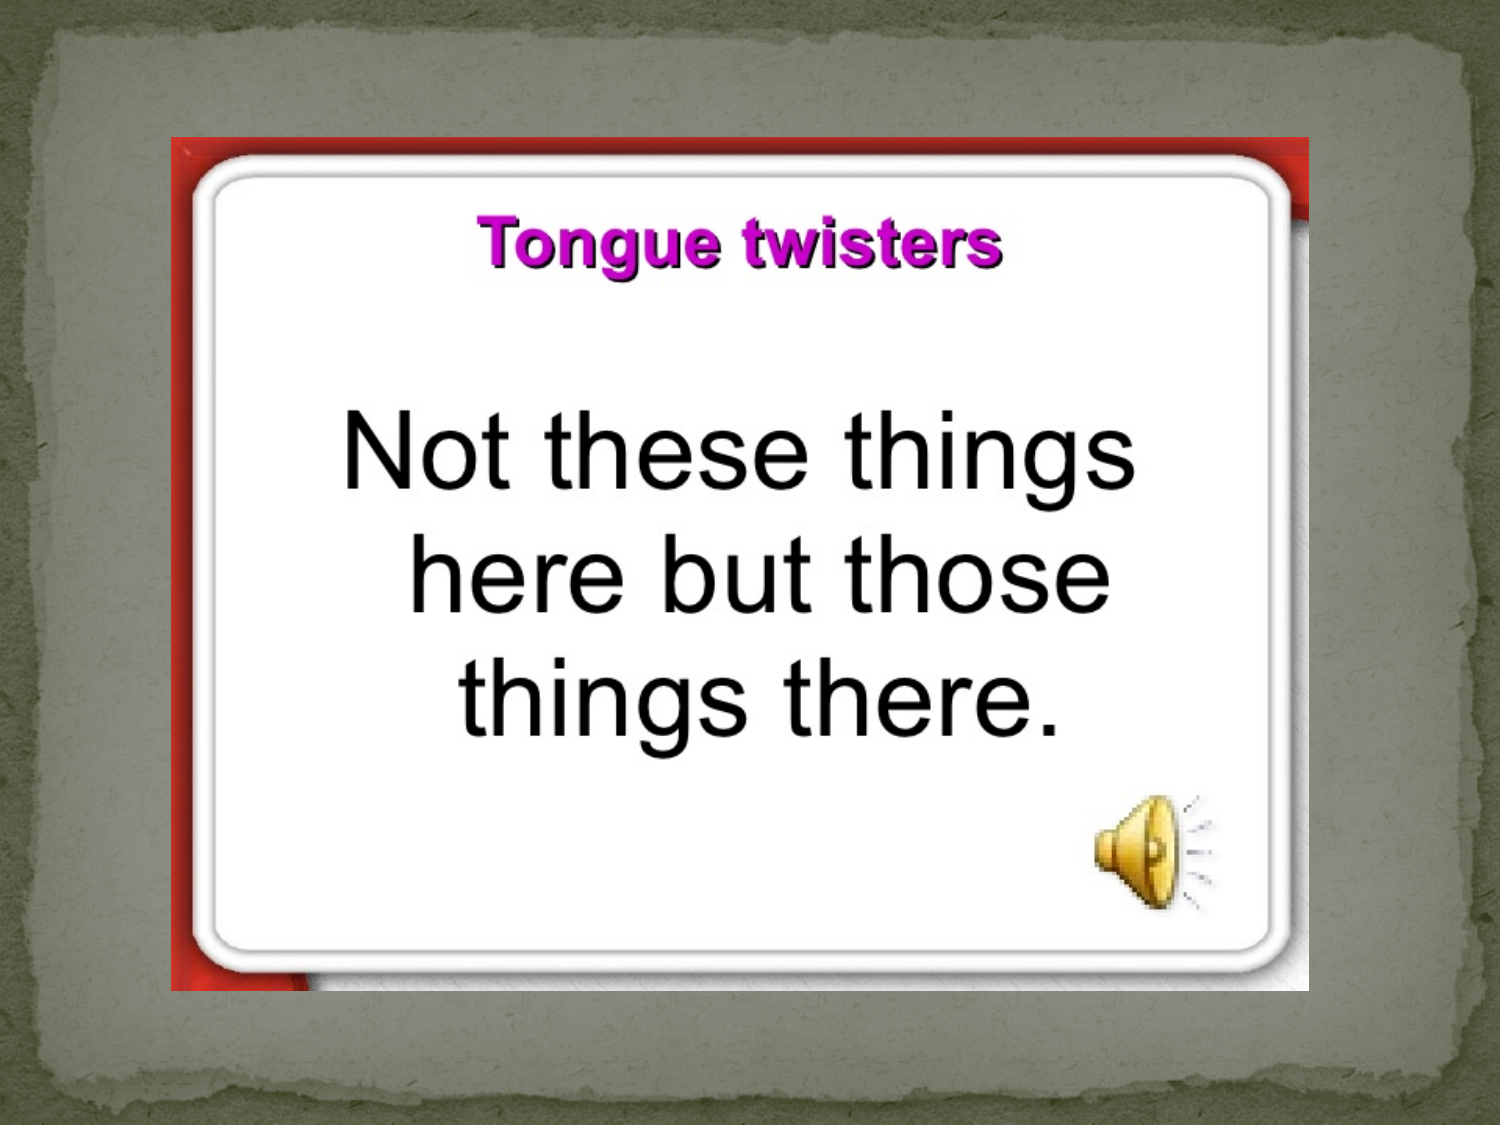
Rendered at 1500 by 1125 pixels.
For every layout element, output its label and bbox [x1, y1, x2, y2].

picture [171, 137, 1309, 991]
